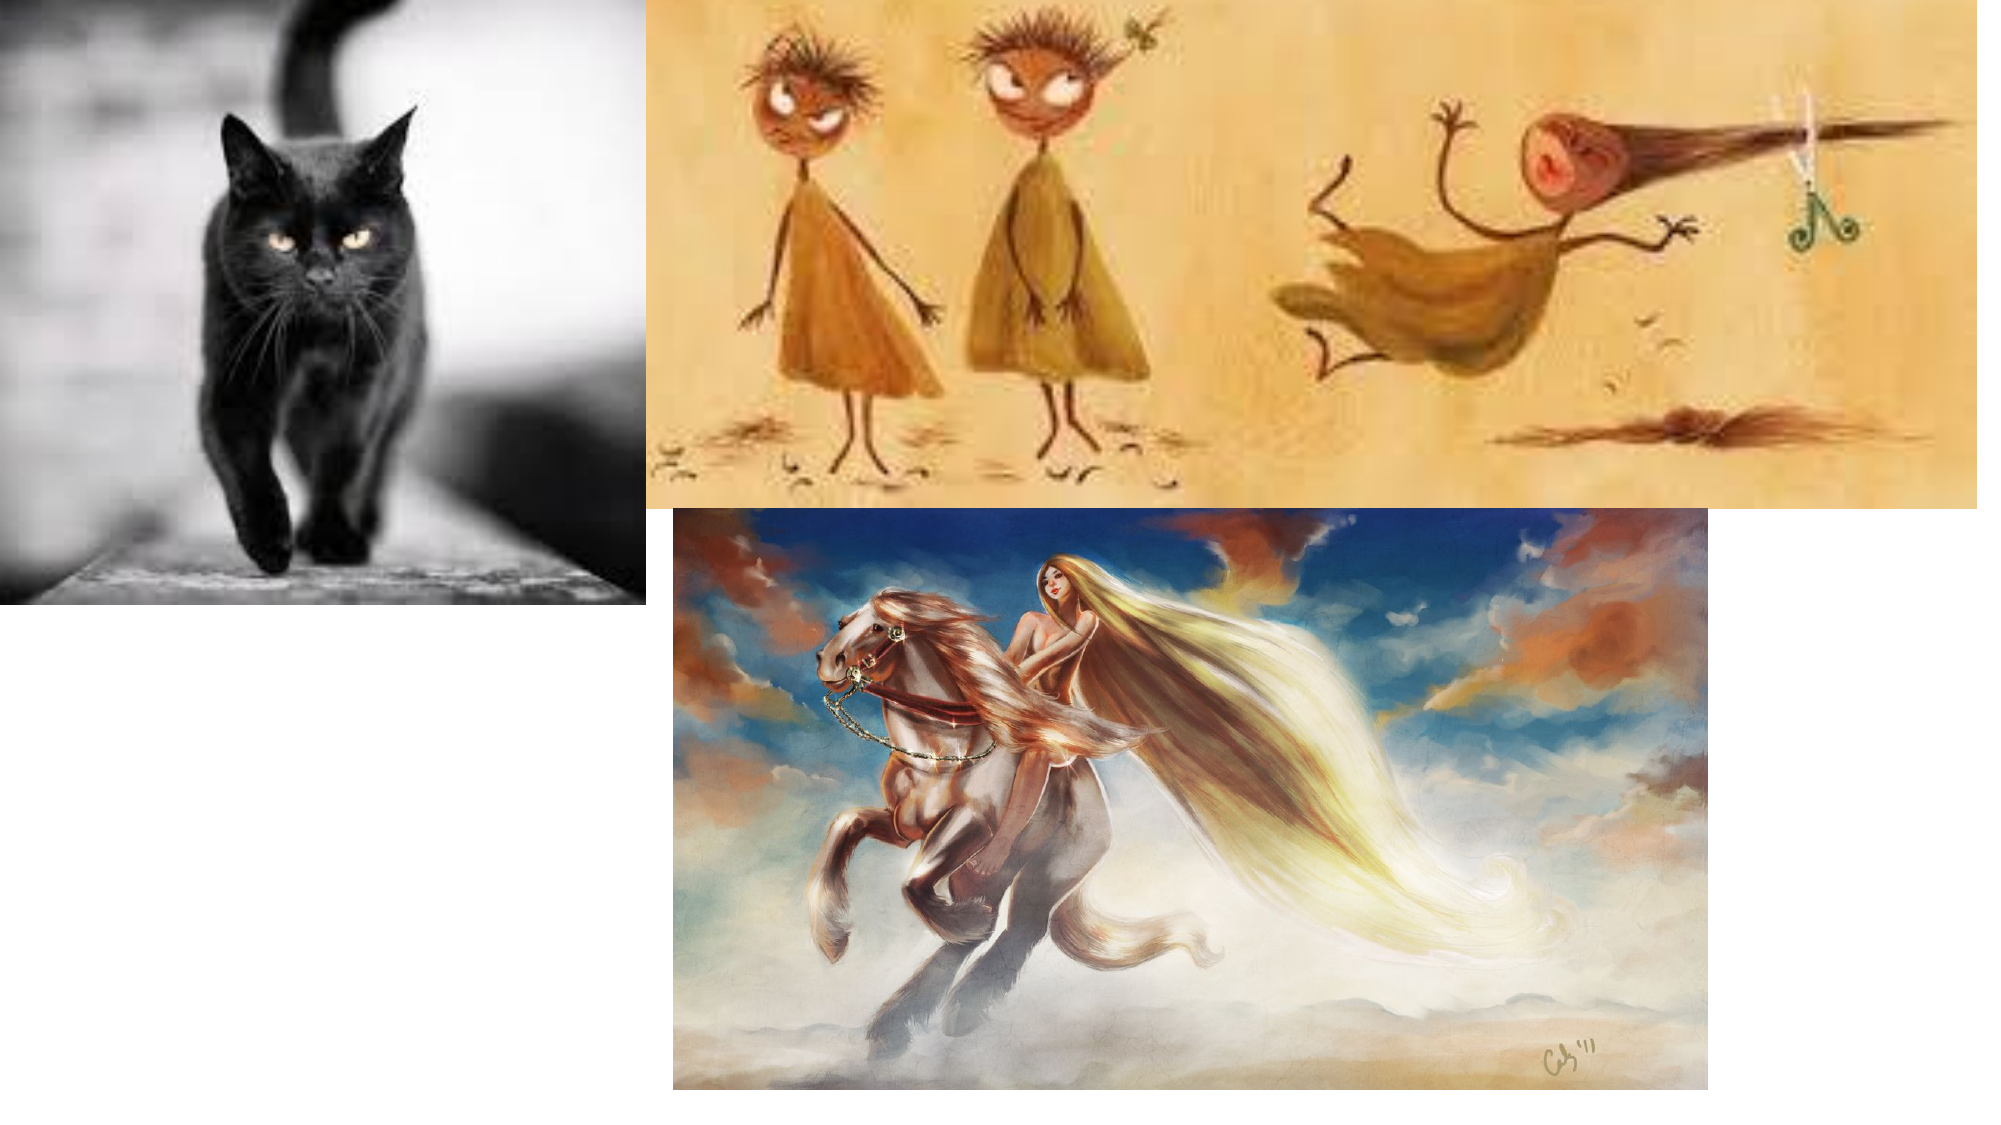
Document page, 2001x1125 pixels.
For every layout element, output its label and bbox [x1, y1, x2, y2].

picture [0, 0, 646, 605]
picture [673, 508, 1708, 1091]
list [646, 0, 1977, 509]
